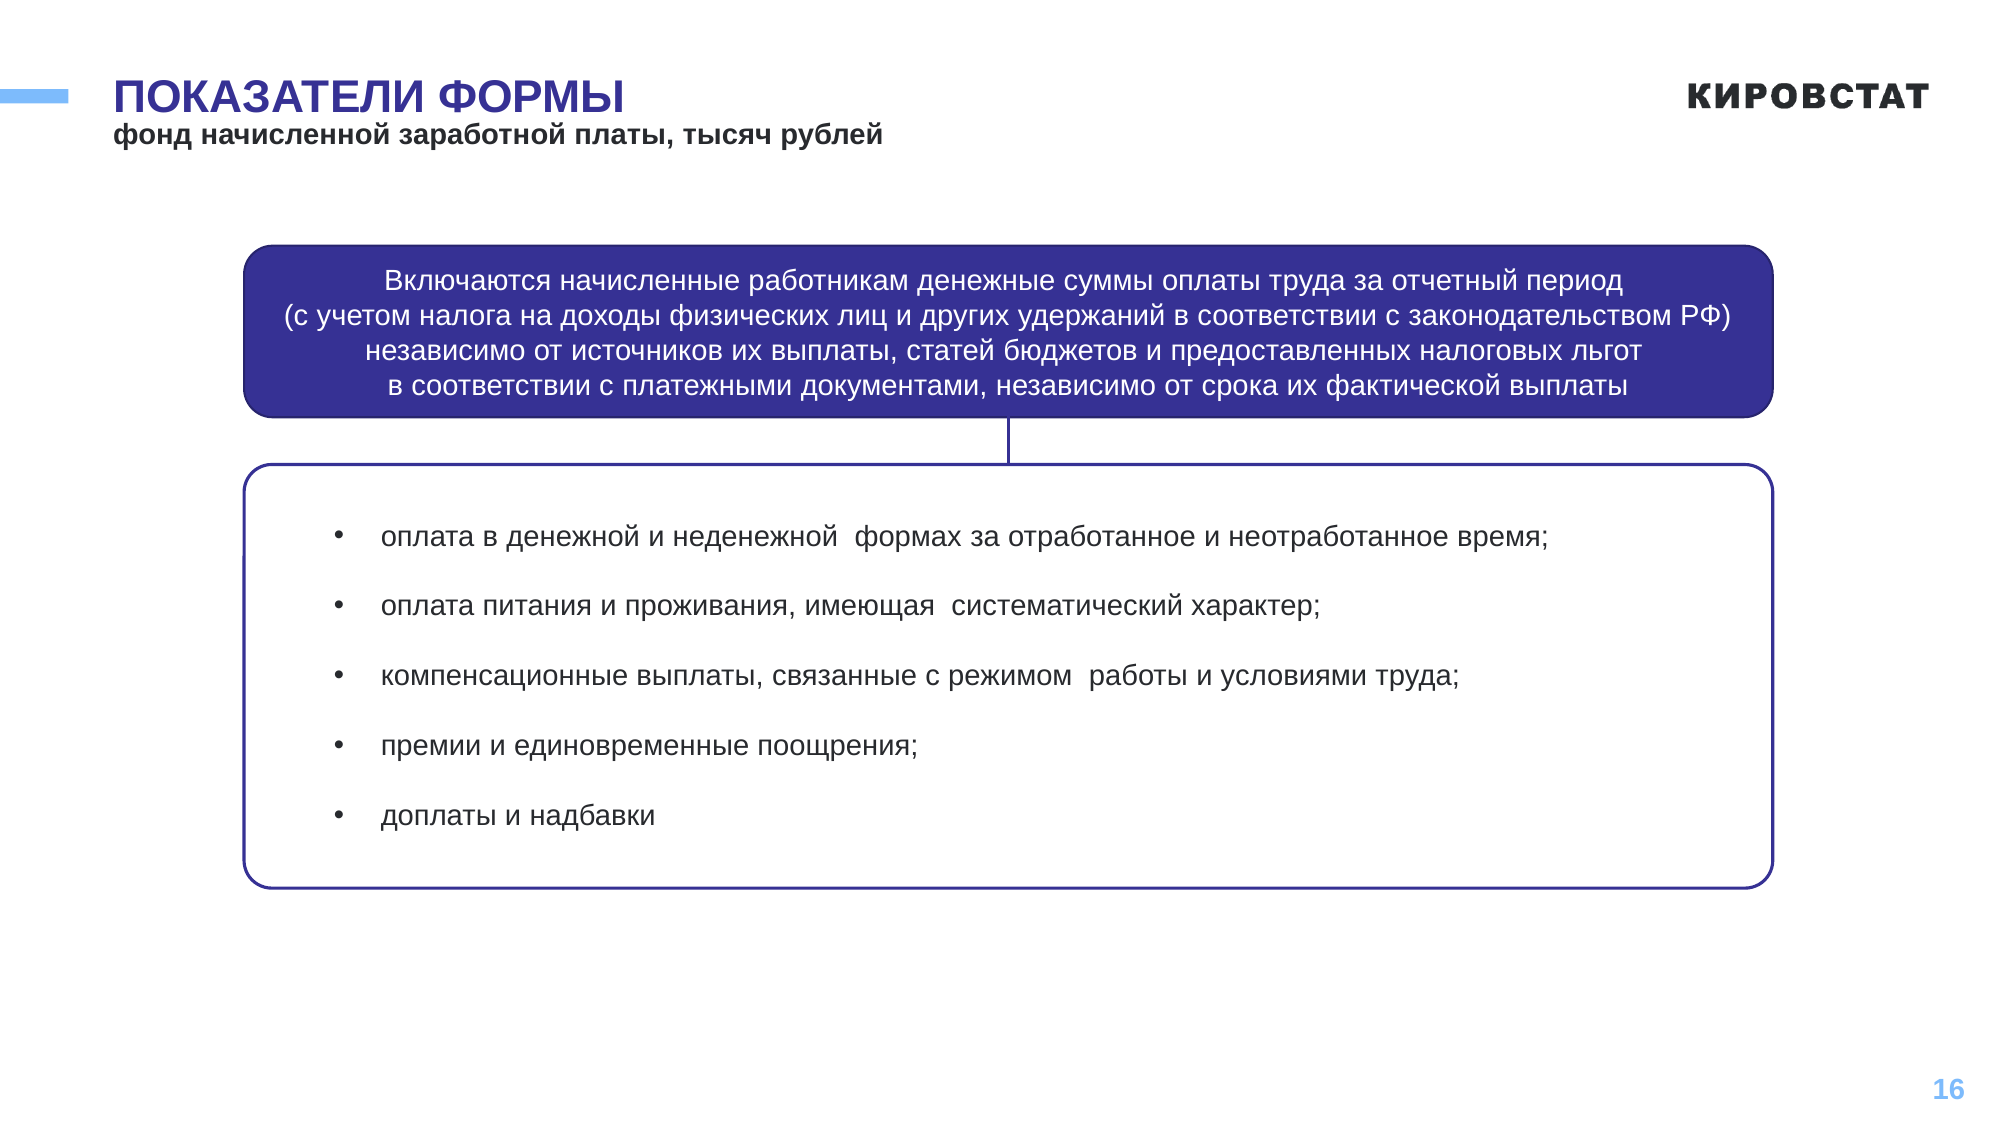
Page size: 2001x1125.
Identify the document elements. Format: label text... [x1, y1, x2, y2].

text_box Включаются начисленные работникам денежные суммы оплаты труда за отчетный период (с учетом налога на доходы физических лиц и других удержаний в соответствии с законодательством РФ) независимо от источников их выплаты, статей бюджетов и предоставленных налоговых льгот в соответствии с платежными документами, независимо от срока их фактической выплаты [243, 244, 1774, 419]
text_box фонд начисленной заработной платы, тысяч рублей [98, 112, 1660, 179]
title ПОКАЗАТЕЛИ ФОРМЫ [98, 65, 1660, 112]
picture [1663, 57, 1954, 133]
text_box [242, 463, 1774, 890]
text_box оплата в денежной и неденежной формах за отработанное и неотработанное время; оплата питания и проживания, имеющая систематический характер; компенсационные выплаты, связанные с режимом работы и условиями труда; премии и единовременные поощрения; доплаты и надбавки [319, 509, 1693, 884]
